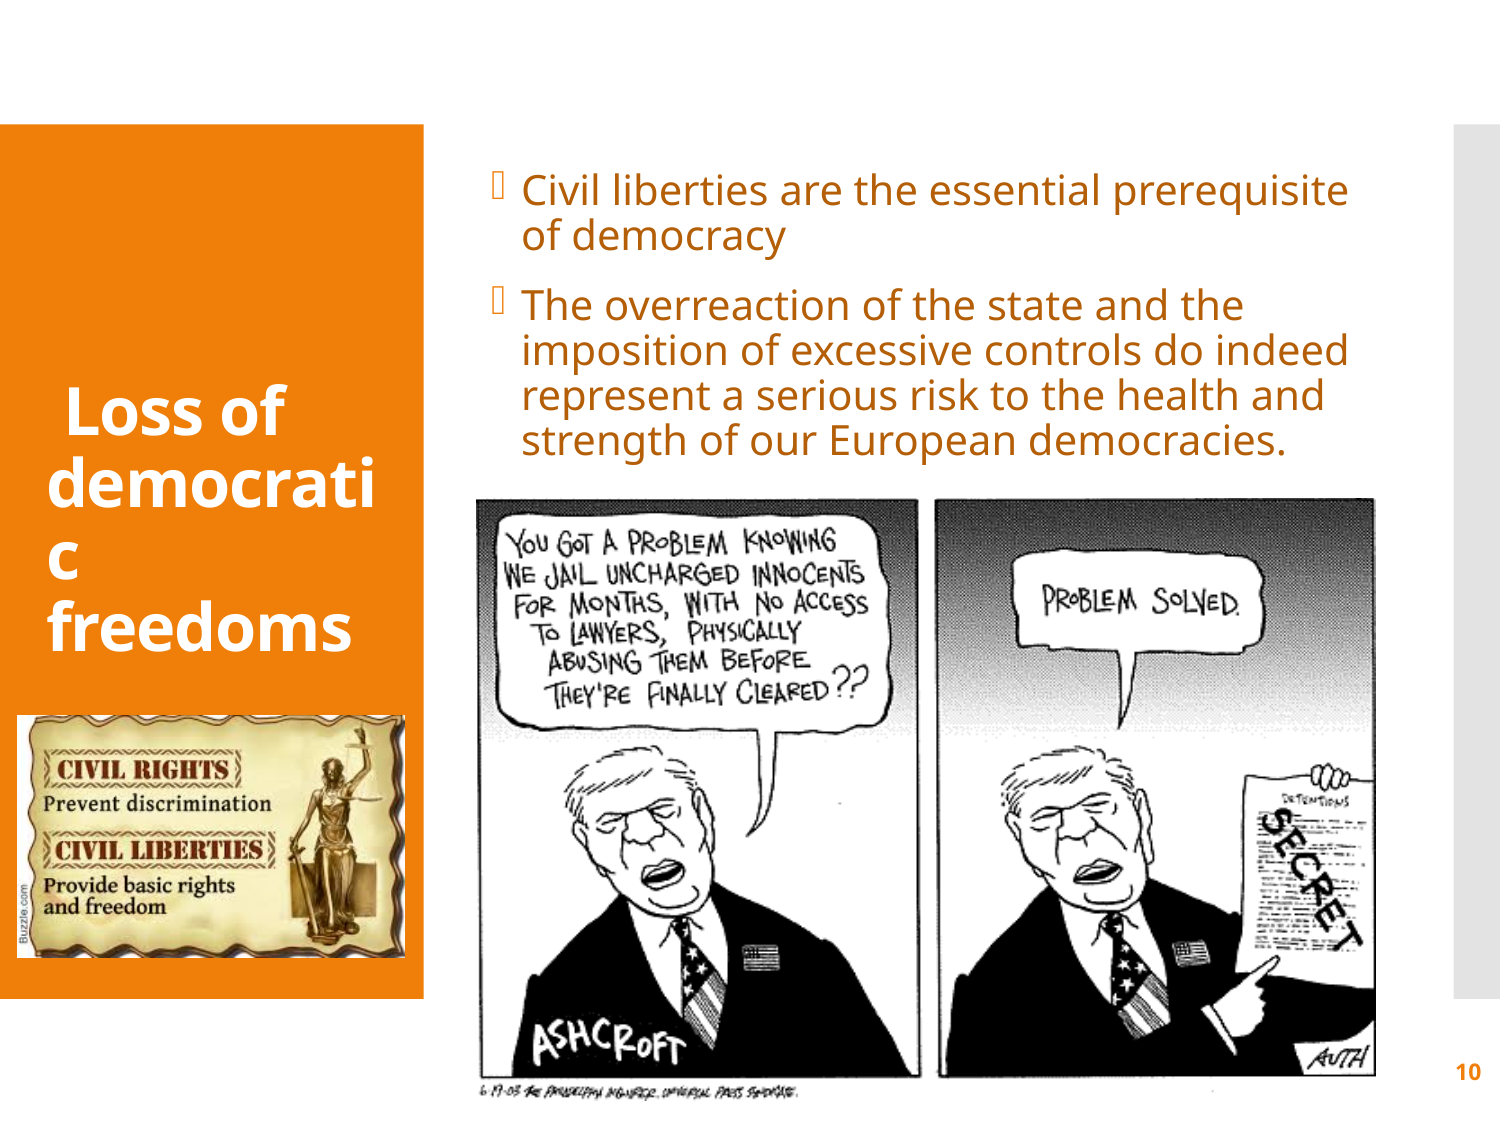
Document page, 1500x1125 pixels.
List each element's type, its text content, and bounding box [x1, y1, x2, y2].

slide_number 10 [1308, 1042, 1497, 1103]
picture [17, 715, 405, 958]
title Loss of democratic freedoms [31, 184, 394, 715]
picture [475, 498, 1377, 1101]
list Civil liberties are the essential prerequisite of democracy The overreaction of the state and the imposition of excessive controls do indeed represent a serious risk to the health and strength of our European democracies. [476, 141, 1376, 498]
